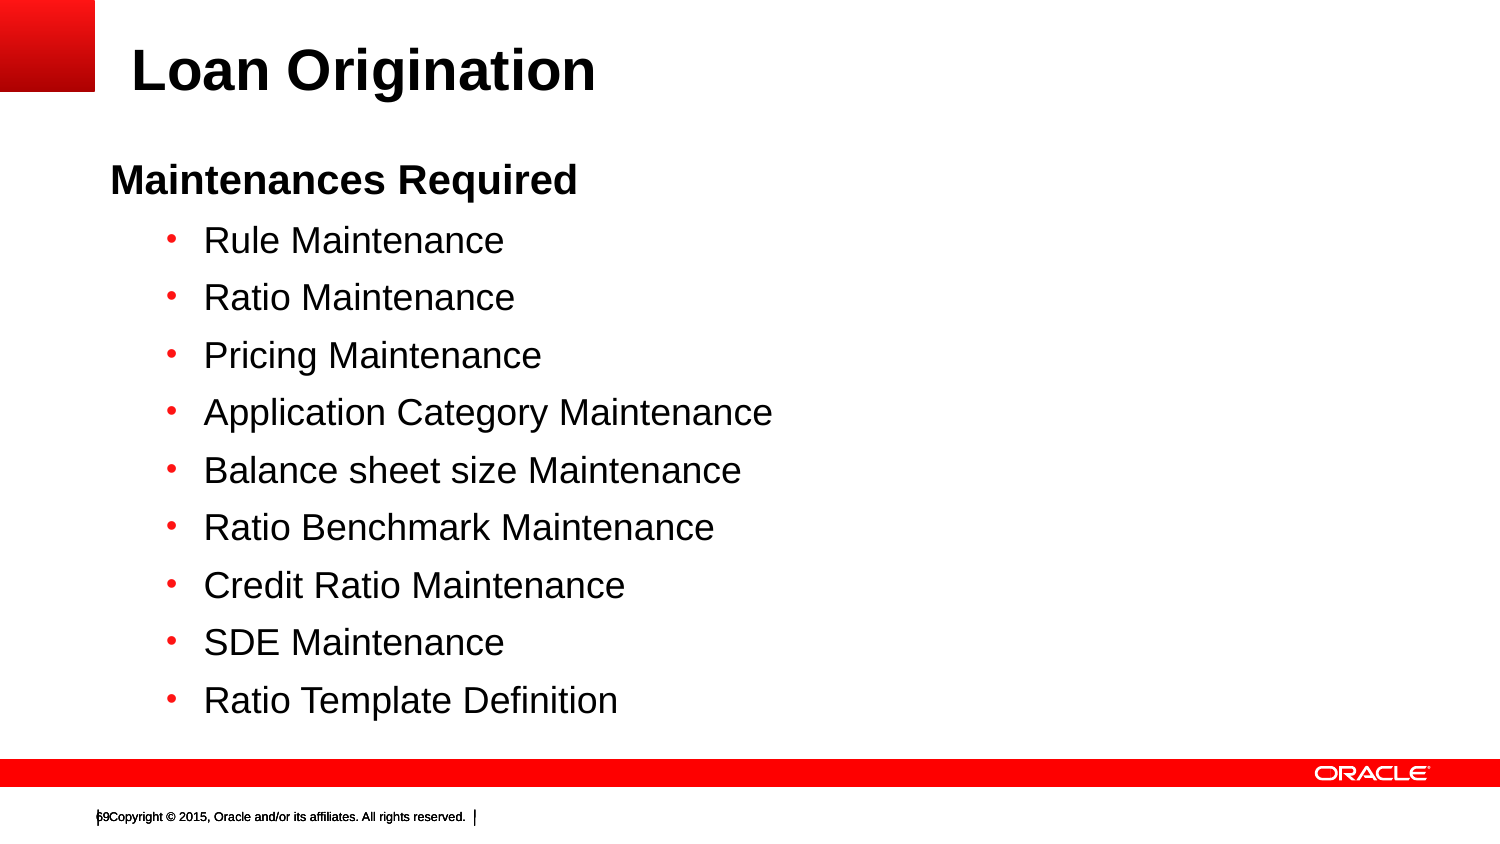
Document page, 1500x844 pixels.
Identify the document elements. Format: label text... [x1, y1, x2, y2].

picture [0, 759, 1500, 787]
list Maintenances Required Rule Maintenance Ratio Maintenance Pricing Maintenance Application Category Maintenance Balance sheet size Maintenance Ratio Benchmark Maintenance Credit Ratio Maintenance SDE Maintenance Ratio Template Definition [99, 153, 1482, 753]
title Loan Origination [131, 40, 1482, 107]
